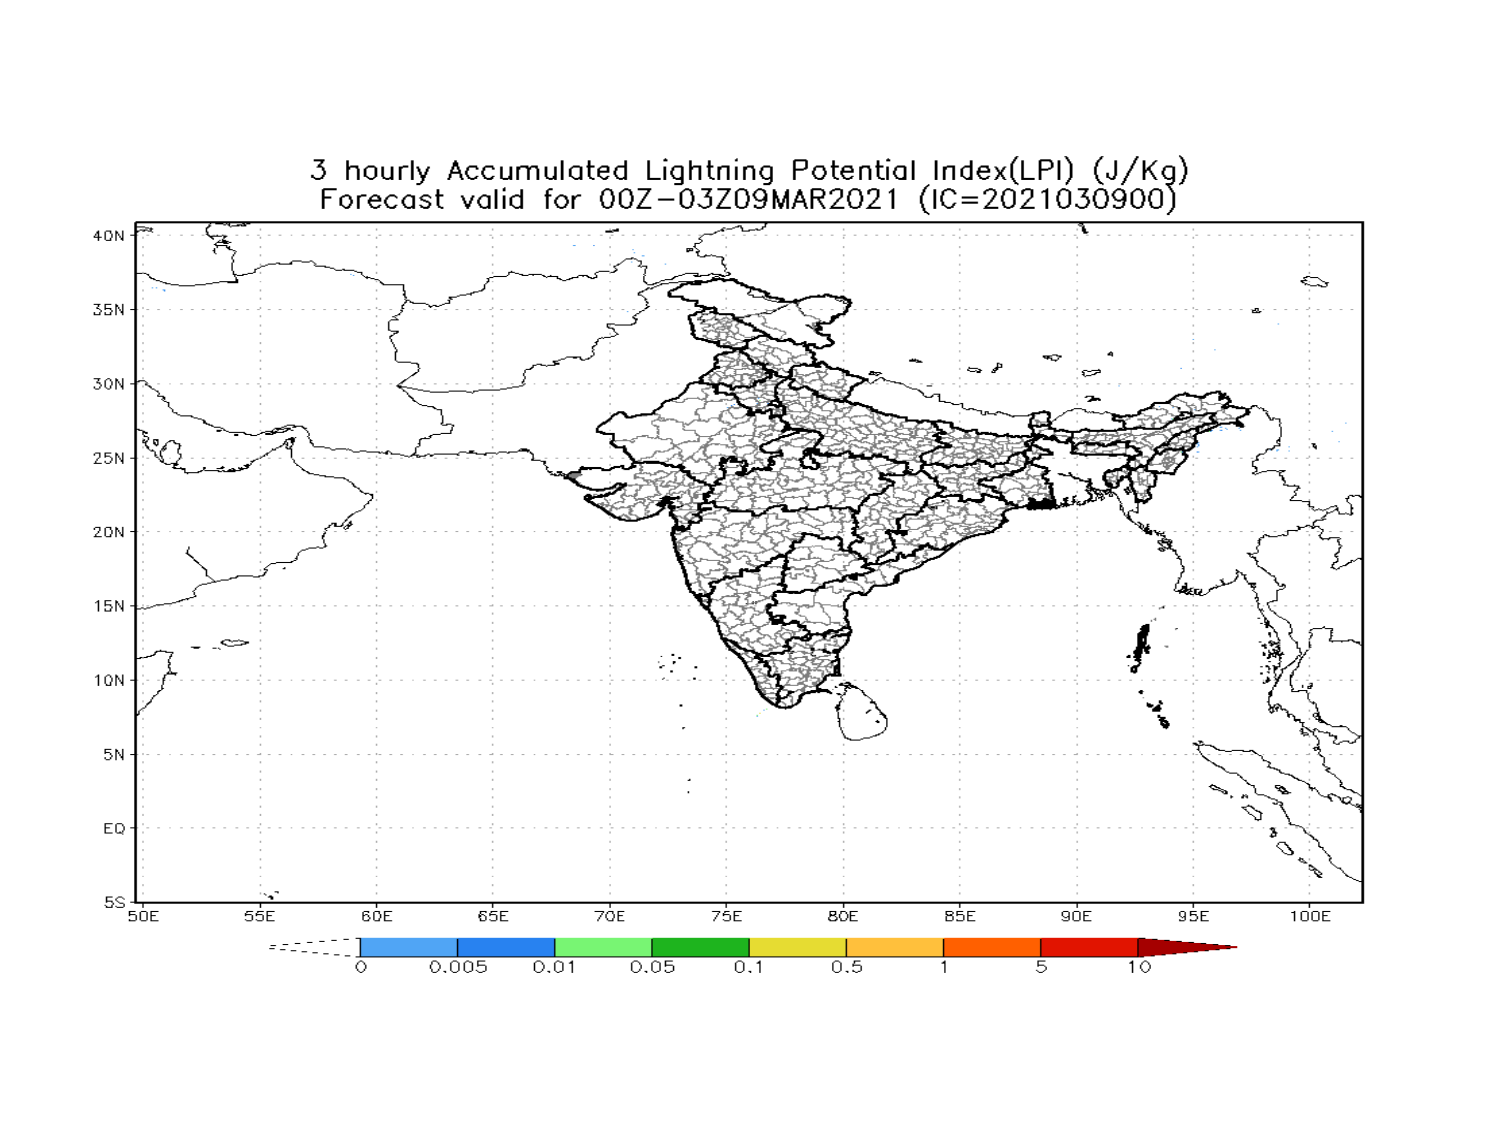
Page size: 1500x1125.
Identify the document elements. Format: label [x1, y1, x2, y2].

picture [74, 149, 1426, 976]
